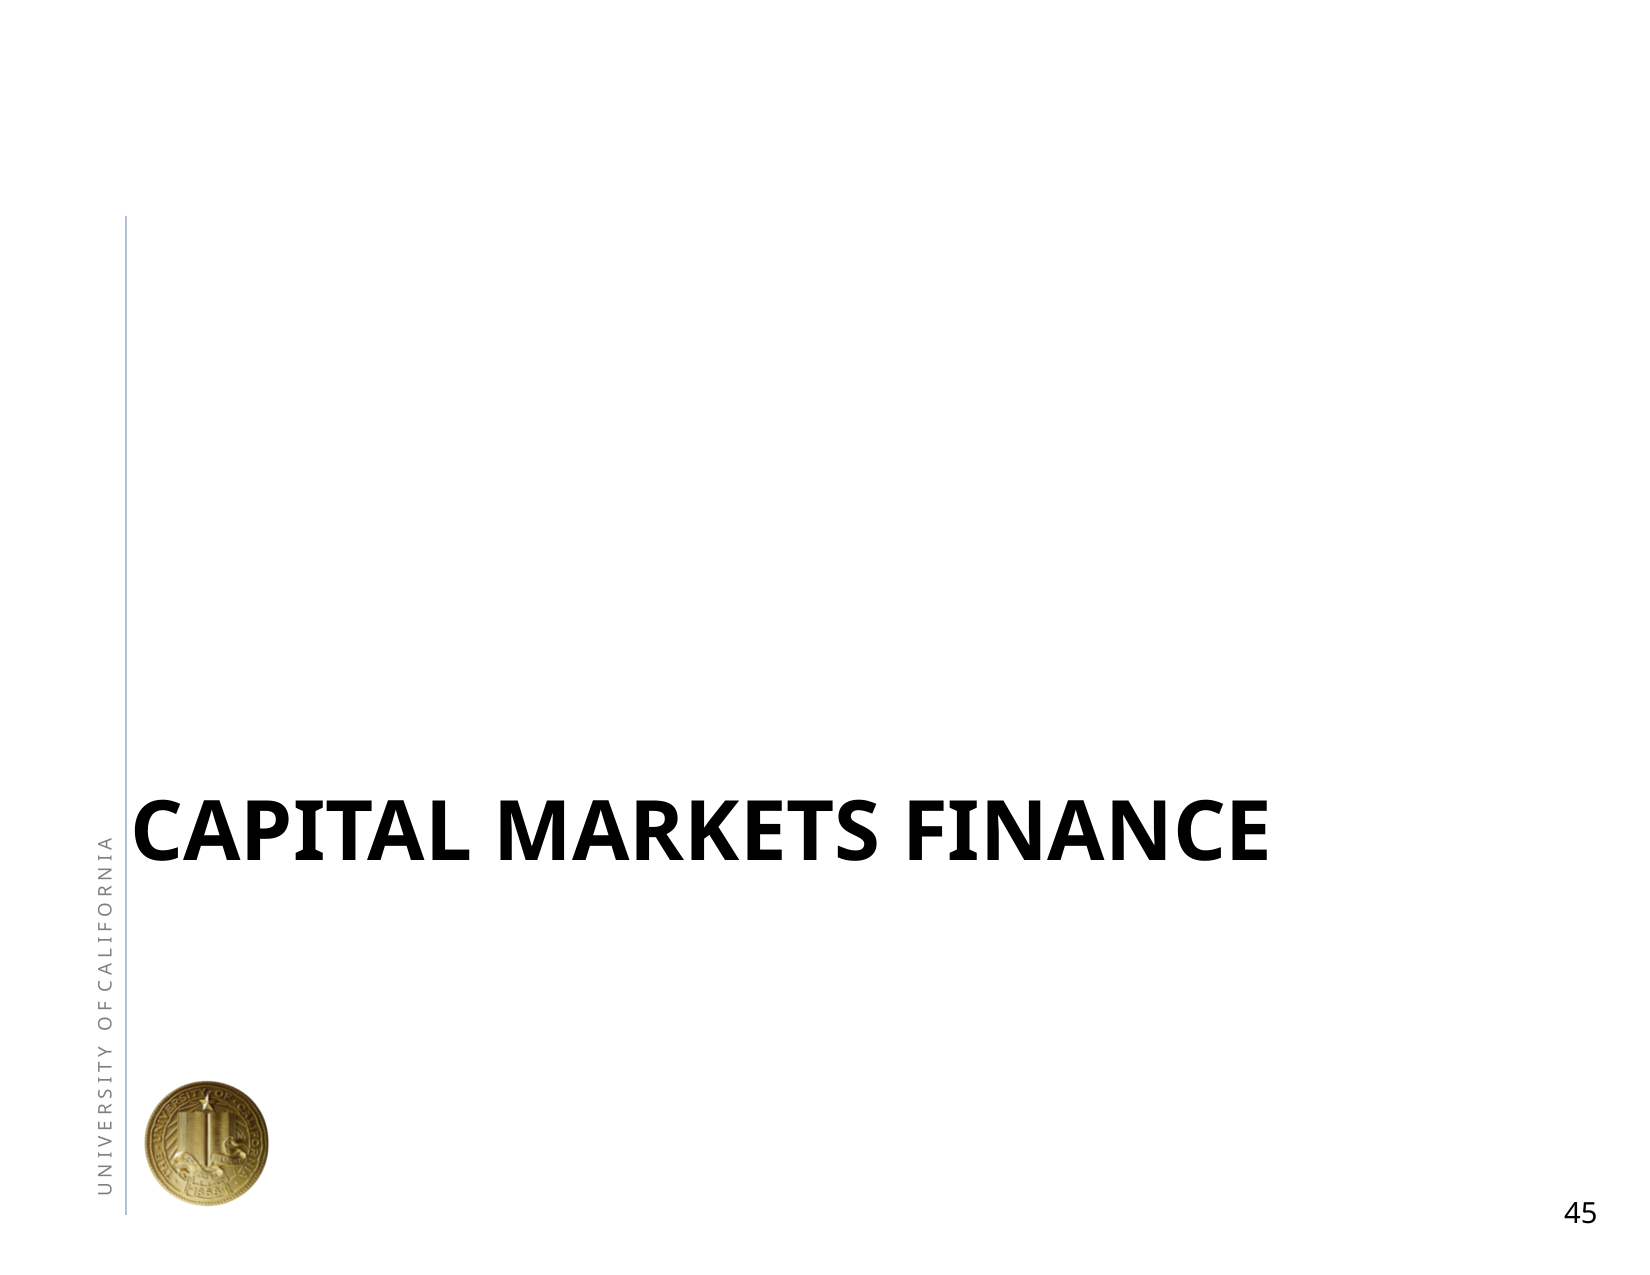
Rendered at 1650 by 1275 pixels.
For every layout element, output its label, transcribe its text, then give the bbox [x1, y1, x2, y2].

picture [137, 1074, 276, 1213]
title Capital Markets finance [130, 819, 1533, 1073]
